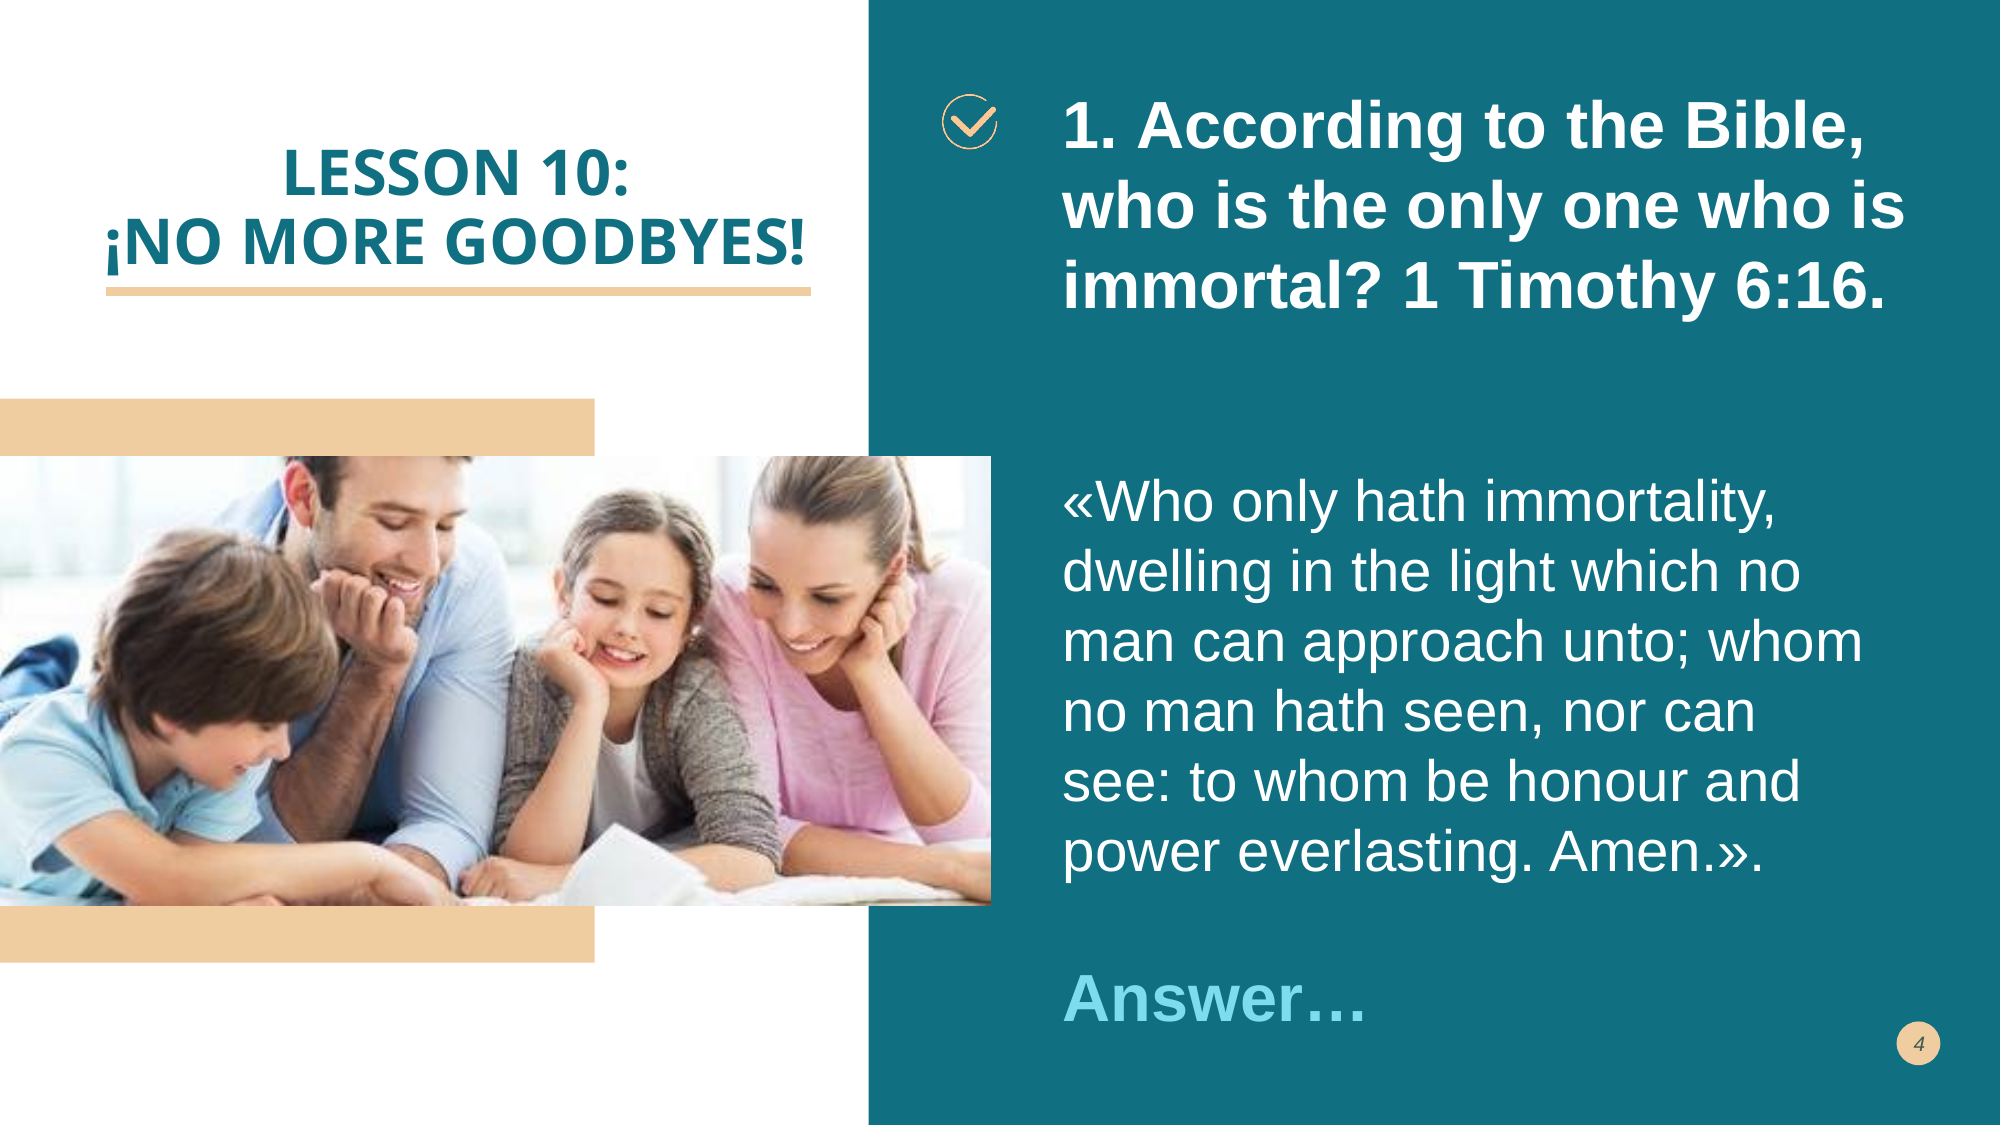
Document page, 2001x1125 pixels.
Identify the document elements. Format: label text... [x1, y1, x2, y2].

title LESSON 10: ¡NO MORE GOODBYES! [86, 71, 825, 286]
text_box 1. According to the Bible, who is the only one who is immortal? 1 Timothy 6:16. [1047, 74, 1940, 329]
text_box «Who only hath immortality, dwelling in the light which no man can approach unto; whom no man hath seen, nor can see: to whom be honour and power everlasting. Amen.». [1047, 456, 1882, 891]
picture [922, 74, 1017, 169]
picture [0, 456, 991, 906]
slide_number 4 [1881, 1012, 1940, 1073]
text_box Answer… [1047, 946, 1825, 1042]
